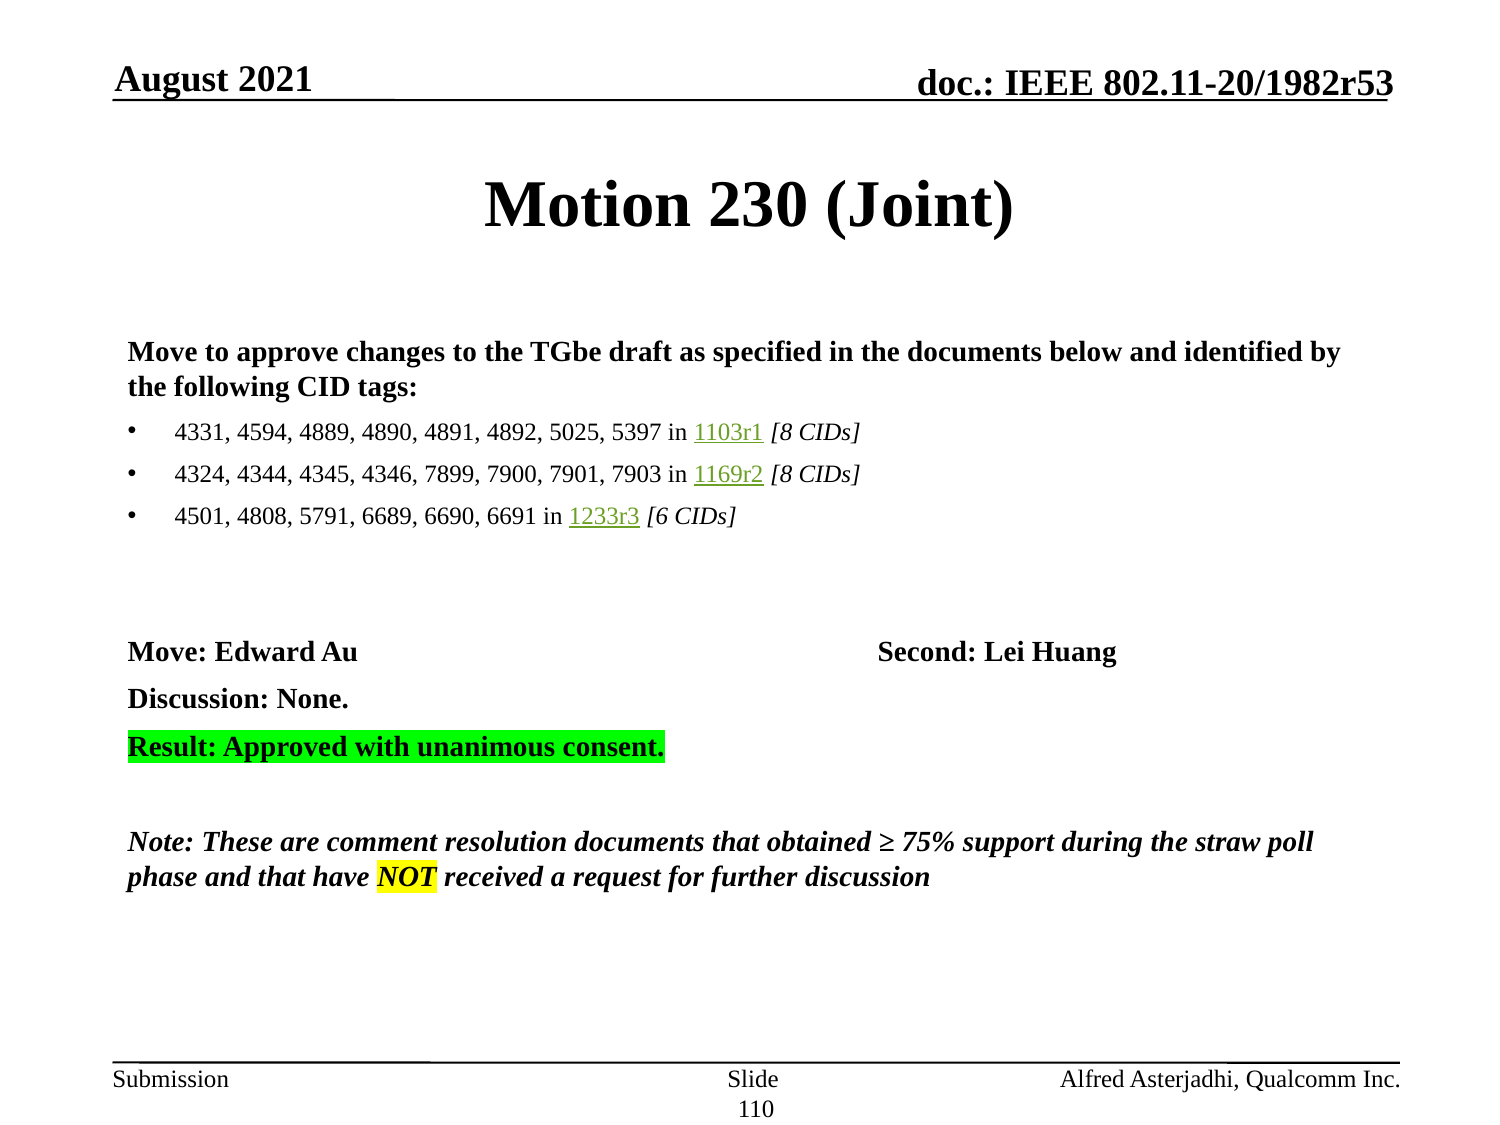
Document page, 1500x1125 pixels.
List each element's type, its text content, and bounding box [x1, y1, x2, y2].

list Move to approve changes to the TGbe draft as specified in the documents below and identified by the following CID tags: 4331, 4594, 4889, 4890, 4891, 4892, 5025, 5397 in 1103r1 [8 CIDs] 4324, 4344, 4345, 4346, 7899, 7900, 7901, 7903 in 1169r2 [8 CIDs] 4501, 4808, 5791, 6689, 6690, 6691 in 1233r3 [6 CIDs] Move: Edward Au Second: Lei Huang Discussion: None. Result: Approved with unanimous consent. Note: These are comment resolution documents that obtained ≥ 75% support during the straw poll phase and that have NOT received a request for further discussion [112, 324, 1388, 1063]
footer Alfred Asterjadhi, Qualcomm Inc. [878, 1061, 1402, 1093]
slide_number Slide 110 [712, 1061, 800, 1123]
title Motion 230 (Joint) [112, 112, 1388, 288]
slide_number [114, 54, 423, 100]
